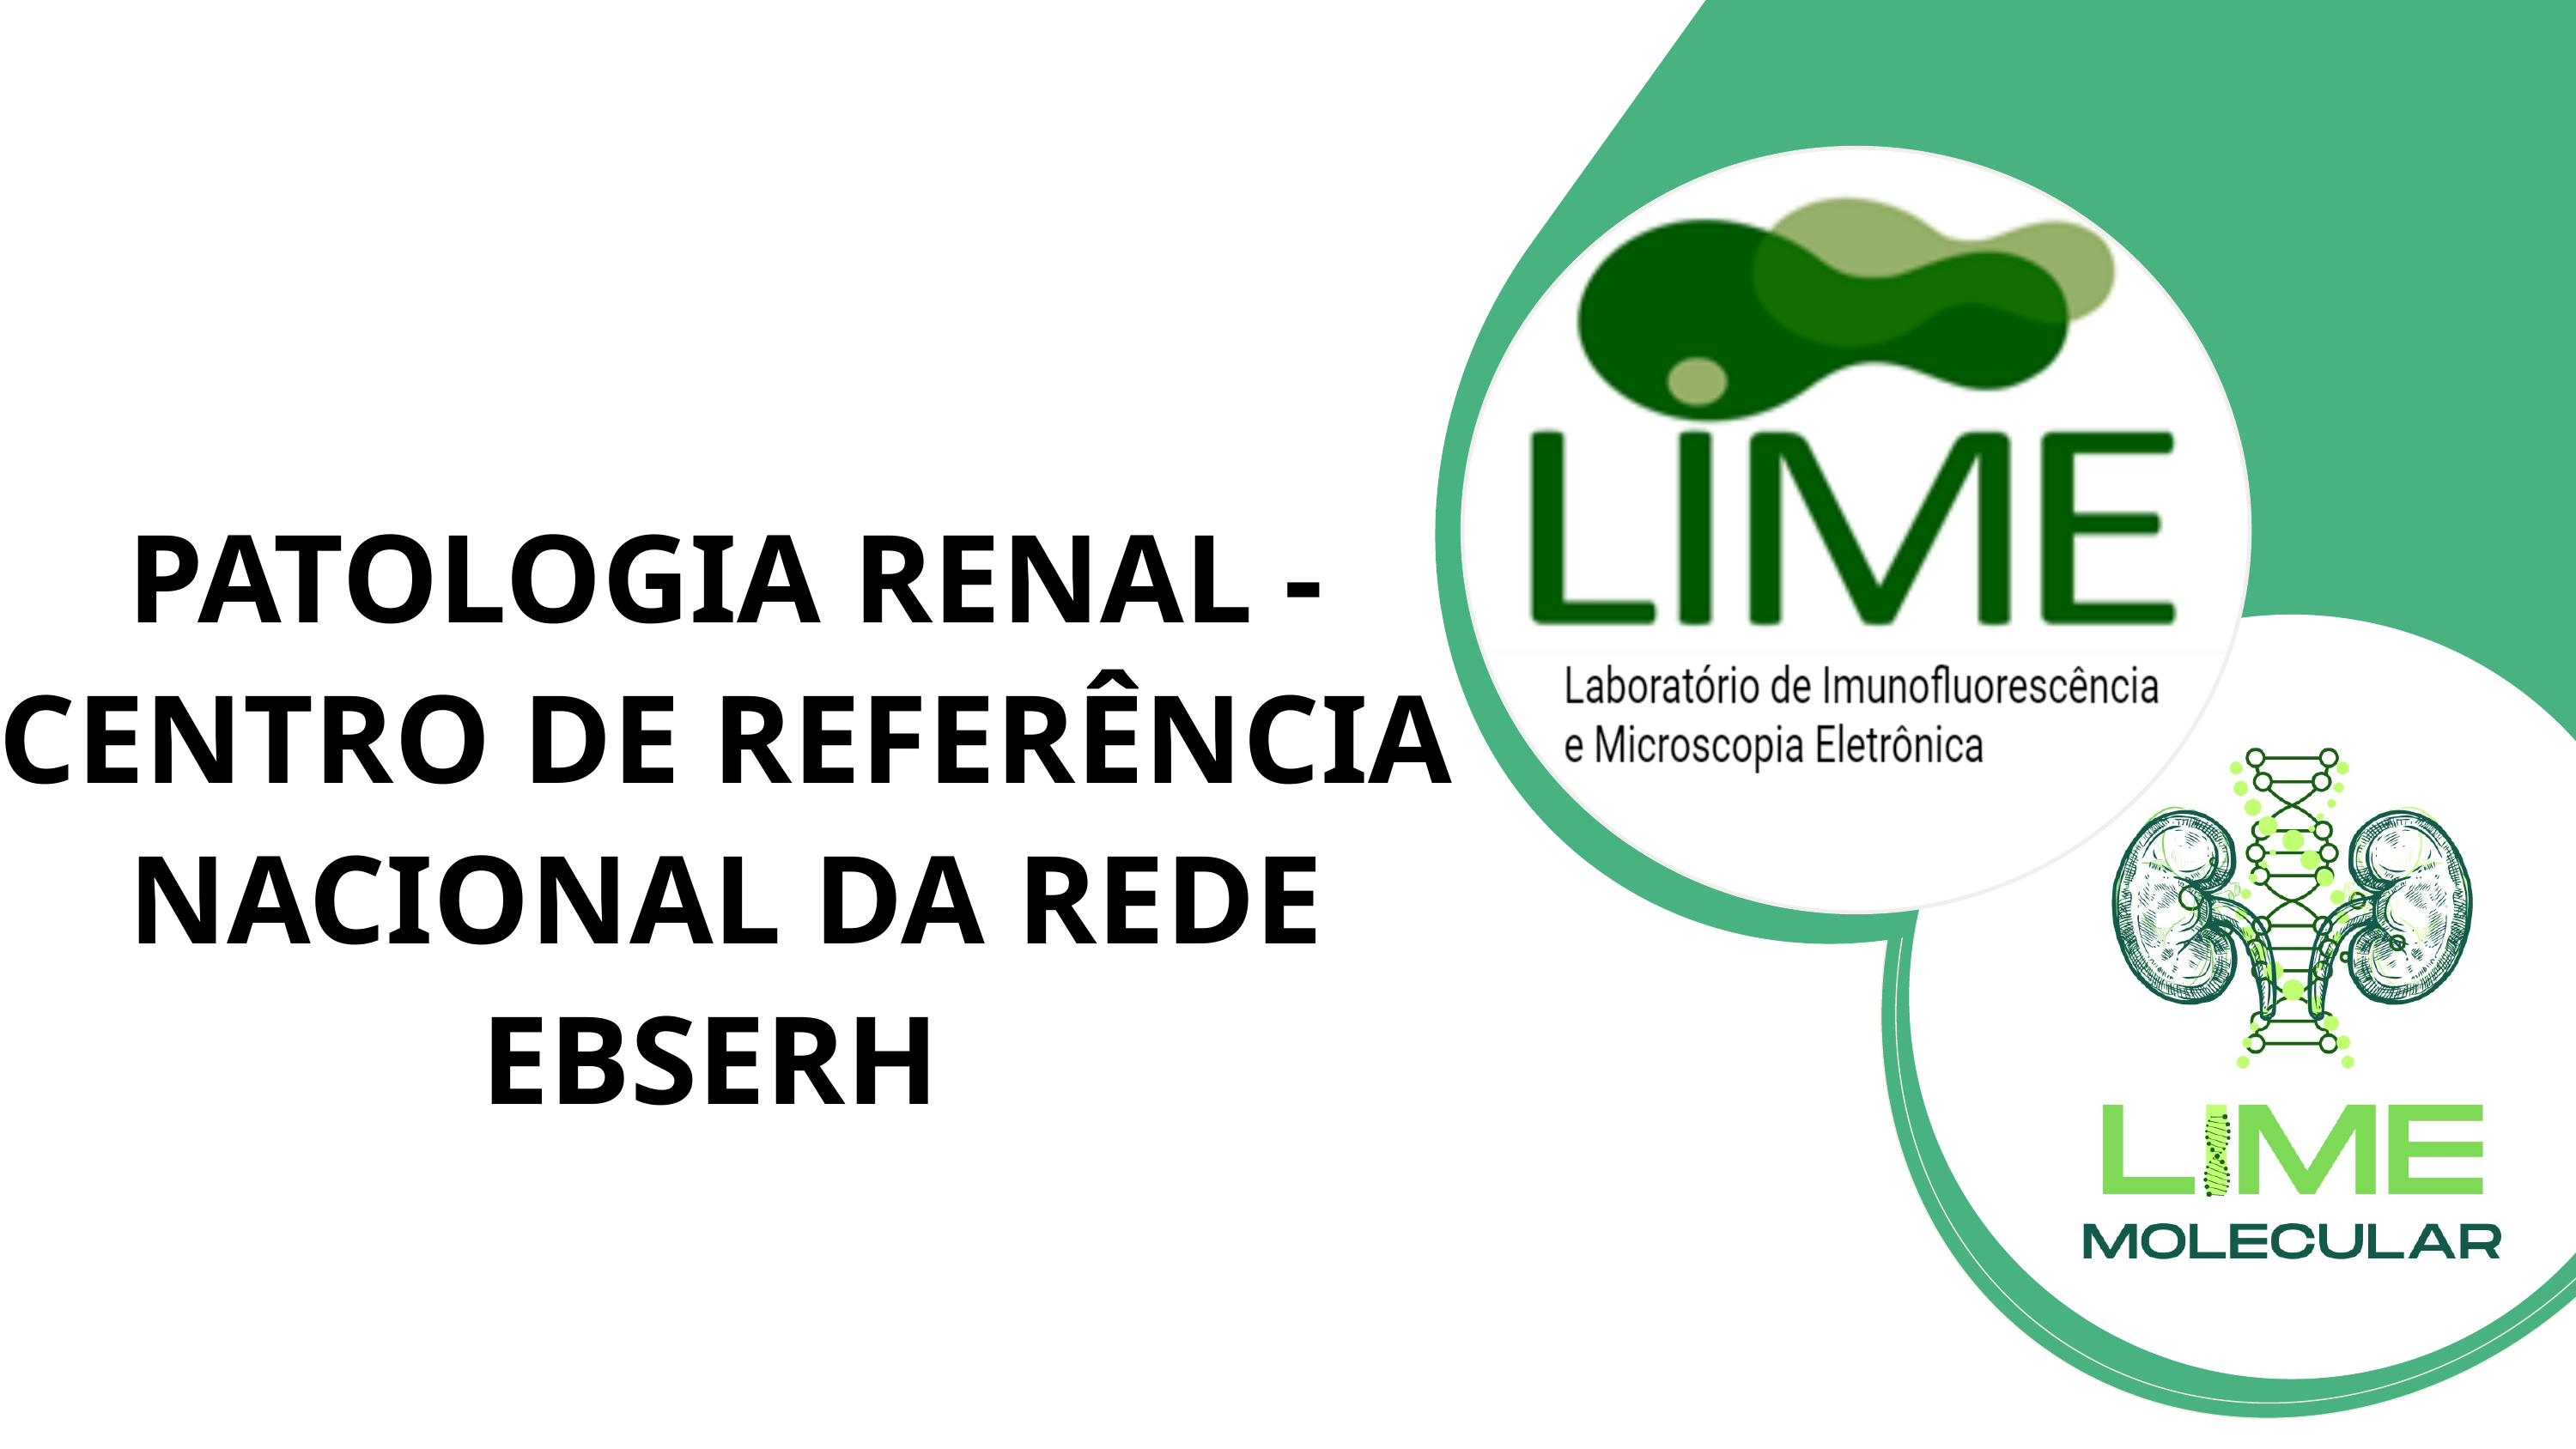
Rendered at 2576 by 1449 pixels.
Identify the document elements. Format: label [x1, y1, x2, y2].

text_box [1685, 920, 1905, 1070]
text_box [0, 486, 1592, 959]
text_box [1243, 0, 2576, 601]
picture [1461, 147, 2576, 1379]
